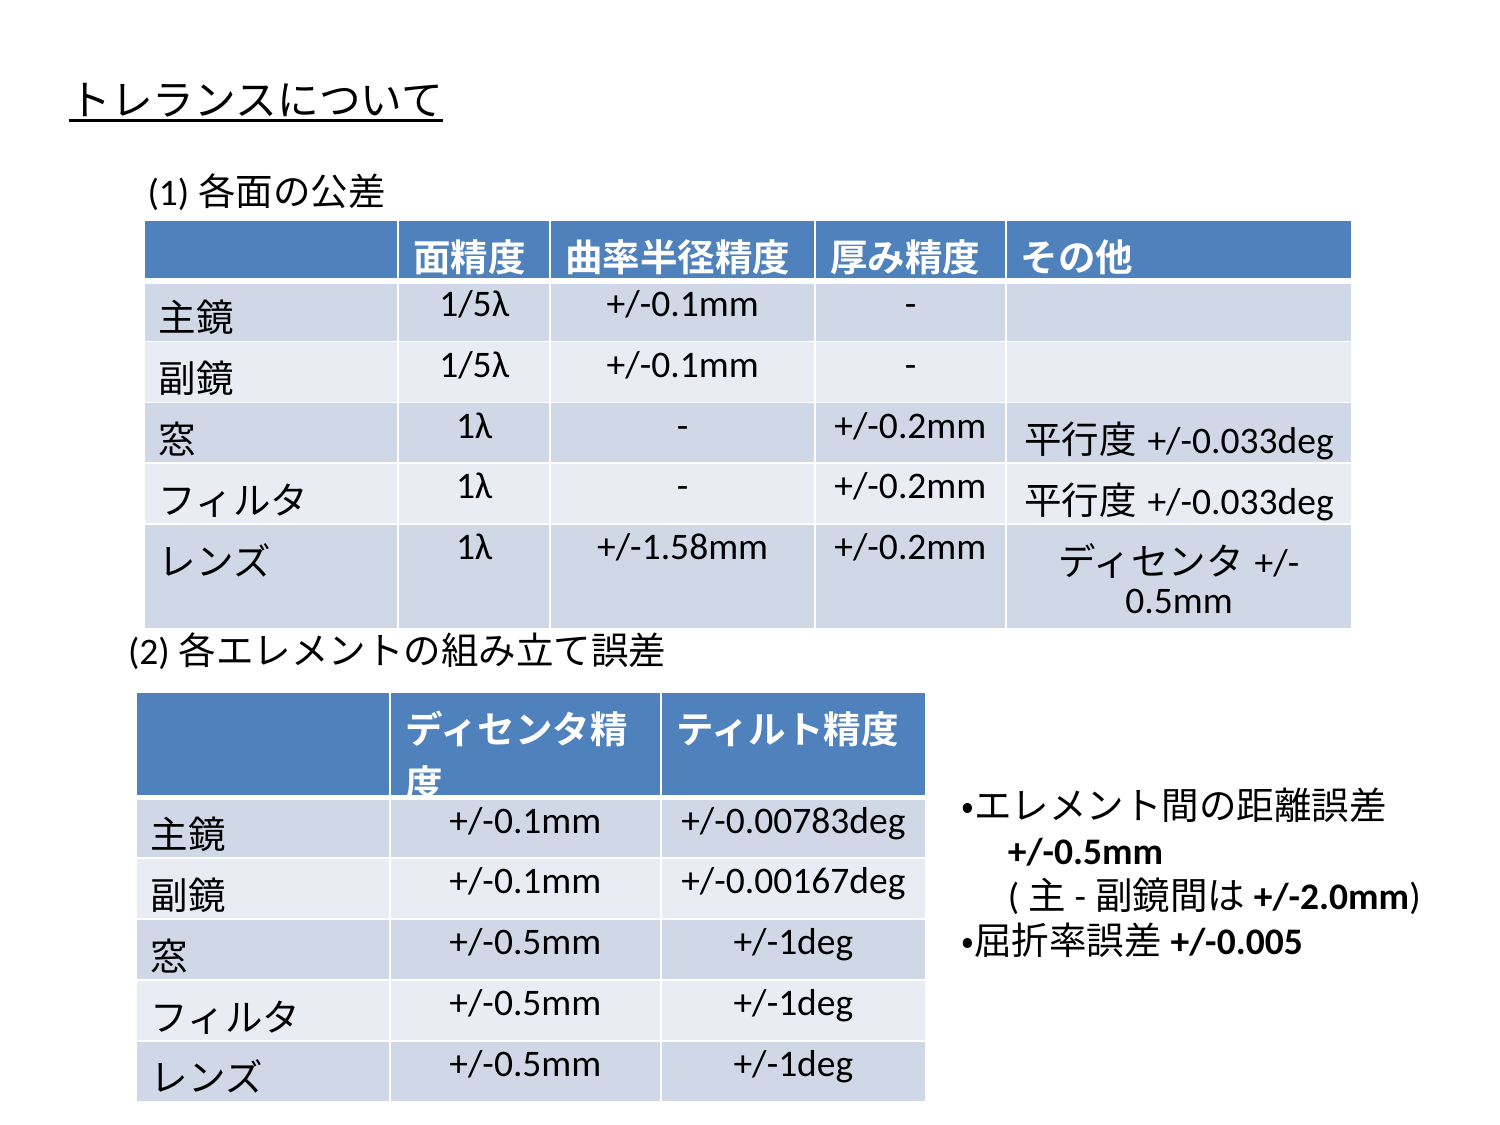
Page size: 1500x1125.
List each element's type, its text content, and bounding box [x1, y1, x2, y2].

table_cell [1007, 284, 1351, 341]
table_cell +/-1.58mm [551, 525, 814, 628]
table_cell +/-0.1mm [551, 284, 814, 341]
table_header ディセンタ精度 [391, 693, 660, 795]
table_cell +/-0.5mm [391, 920, 660, 979]
table_header 曲率半径精度 [551, 221, 814, 278]
table_cell レンズ [145, 525, 397, 619]
table_cell 1/5λ [399, 284, 549, 341]
table_header 厚み精度 [816, 221, 1005, 278]
table_cell +/-1deg [662, 981, 925, 1040]
table_cell ディセンタ+/-0.5mm [1007, 525, 1351, 628]
table_cell フィルタ [137, 981, 389, 1040]
table_header ティルト精度 [662, 693, 925, 795]
table_header 面精度 [399, 221, 549, 278]
table_cell +/-0.1mm [391, 800, 660, 857]
table_cell 1λ [399, 403, 549, 462]
table_cell +/-0.00167deg [662, 859, 925, 918]
table_cell - [816, 342, 1005, 402]
table_cell +/-0.5mm [391, 1042, 660, 1101]
table_cell 副鏡 [145, 342, 397, 402]
table_cell 平行度+/-0.033deg [1007, 464, 1351, 523]
text_box (1)各面の公差 [132, 160, 401, 221]
text_box (2)各エレメントの組み立て誤差 [113, 619, 681, 680]
table_cell - [816, 284, 1005, 341]
table_cell +/-0.5mm [391, 981, 660, 1040]
table_cell - [551, 403, 814, 462]
table_cell 主鏡 [145, 284, 397, 341]
table_cell +/-0.1mm [391, 859, 660, 918]
table_cell - [551, 464, 814, 523]
table_cell +/-0.2mm [816, 525, 1005, 628]
table_cell +/-0.2mm [816, 403, 1005, 462]
table_cell レンズ [137, 1042, 389, 1101]
table_header [145, 221, 397, 278]
table_cell 1/5λ [399, 342, 549, 402]
table_header [137, 693, 389, 795]
table_cell [1007, 342, 1351, 402]
table_cell 窓 [137, 920, 389, 979]
table_cell 平行度+/-0.033deg [1007, 403, 1351, 462]
text_box ・エレメント間の距離誤差 +/-0.5mm (主-副鏡間は+/-2.0mm) ・屈折率誤差+/-0.005 [946, 775, 1436, 970]
table_cell 主鏡 [137, 800, 389, 857]
table_cell フィルタ [145, 464, 397, 523]
table_cell +/-0.00783deg [662, 800, 925, 857]
table_cell +/-0.1mm [551, 342, 814, 402]
table_cell +/-0.2mm [816, 464, 1005, 523]
table_cell 1λ [399, 464, 549, 523]
table_cell 副鏡 [137, 859, 389, 918]
table_header その他 [1007, 221, 1351, 278]
table_cell 窓 [145, 403, 397, 462]
text_box トレランスについて [54, 66, 458, 132]
table_cell 1λ [399, 525, 549, 619]
table_cell +/-1deg [662, 1042, 925, 1101]
table_cell +/-1deg [662, 920, 925, 979]
